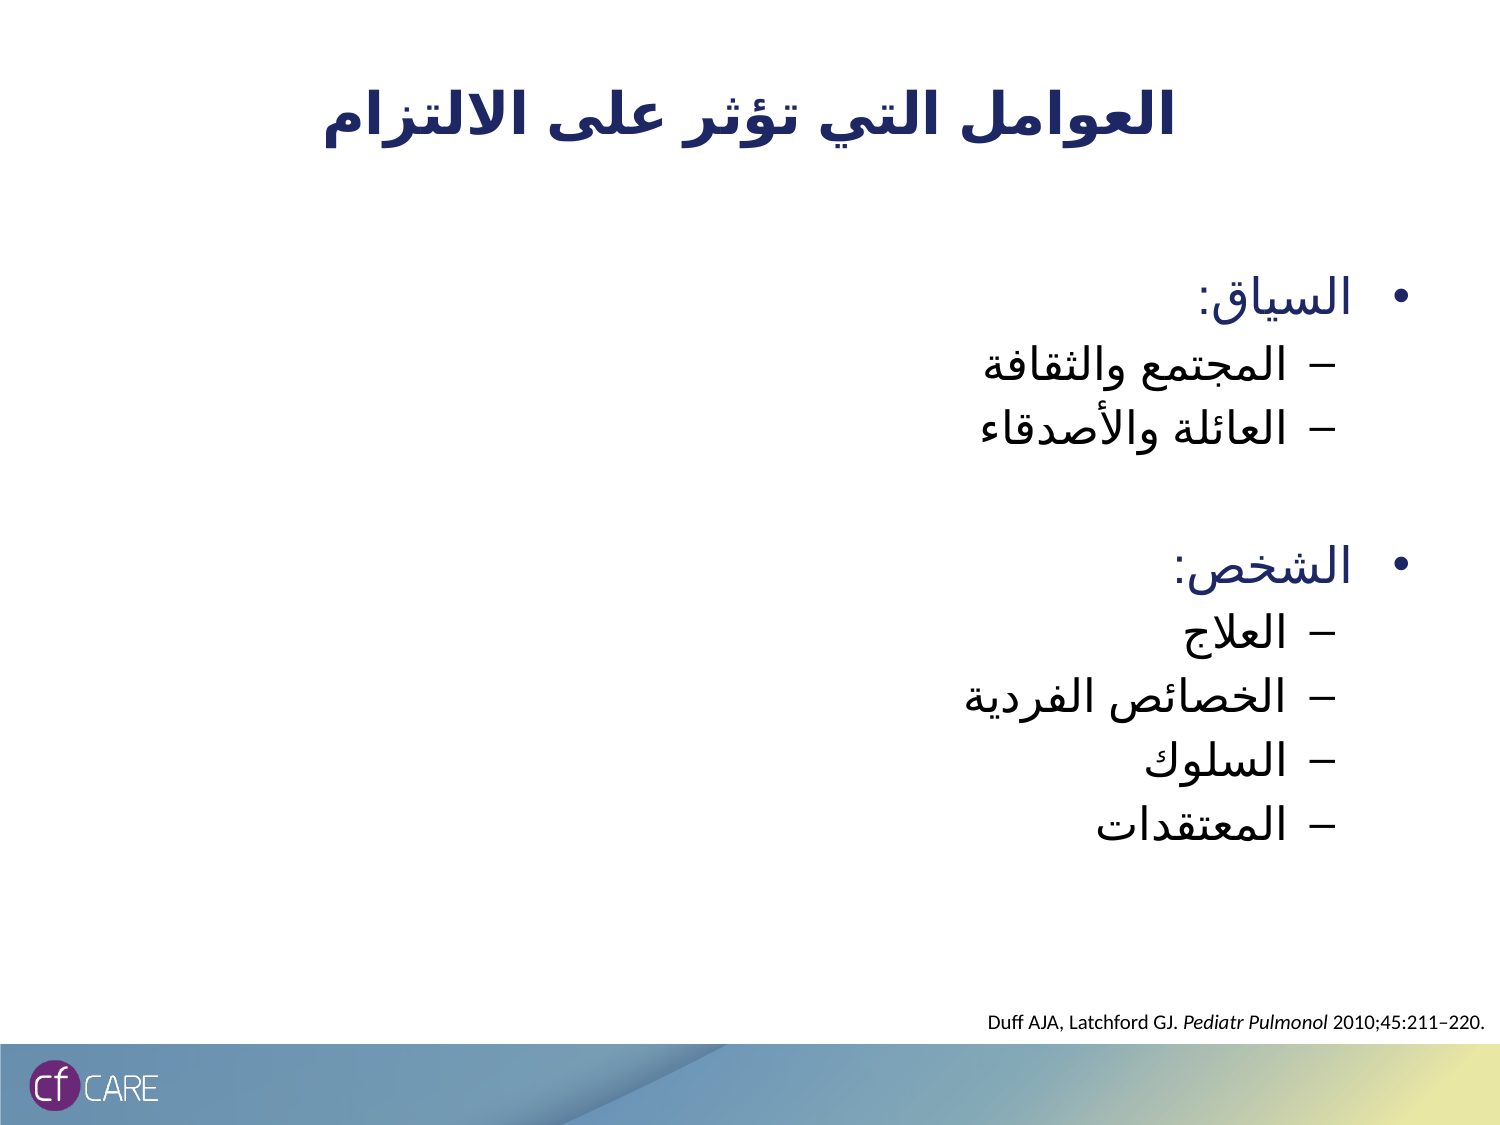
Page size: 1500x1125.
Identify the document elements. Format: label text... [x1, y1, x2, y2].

title العوامل التي تؤثر على الالتزام [75, 47, 1425, 175]
list السياق: المجتمع والثقافة العائلة والأصدقاء الشخص: العلاج الخصائص الفردية السلوك المعتقدات [75, 257, 1425, 965]
picture [0, 1044, 1500, 1125]
text_box Duff AJA, Latchford GJ. Pediatr Pulmonol 2010;45:211–220. [0, 1001, 1500, 1042]
